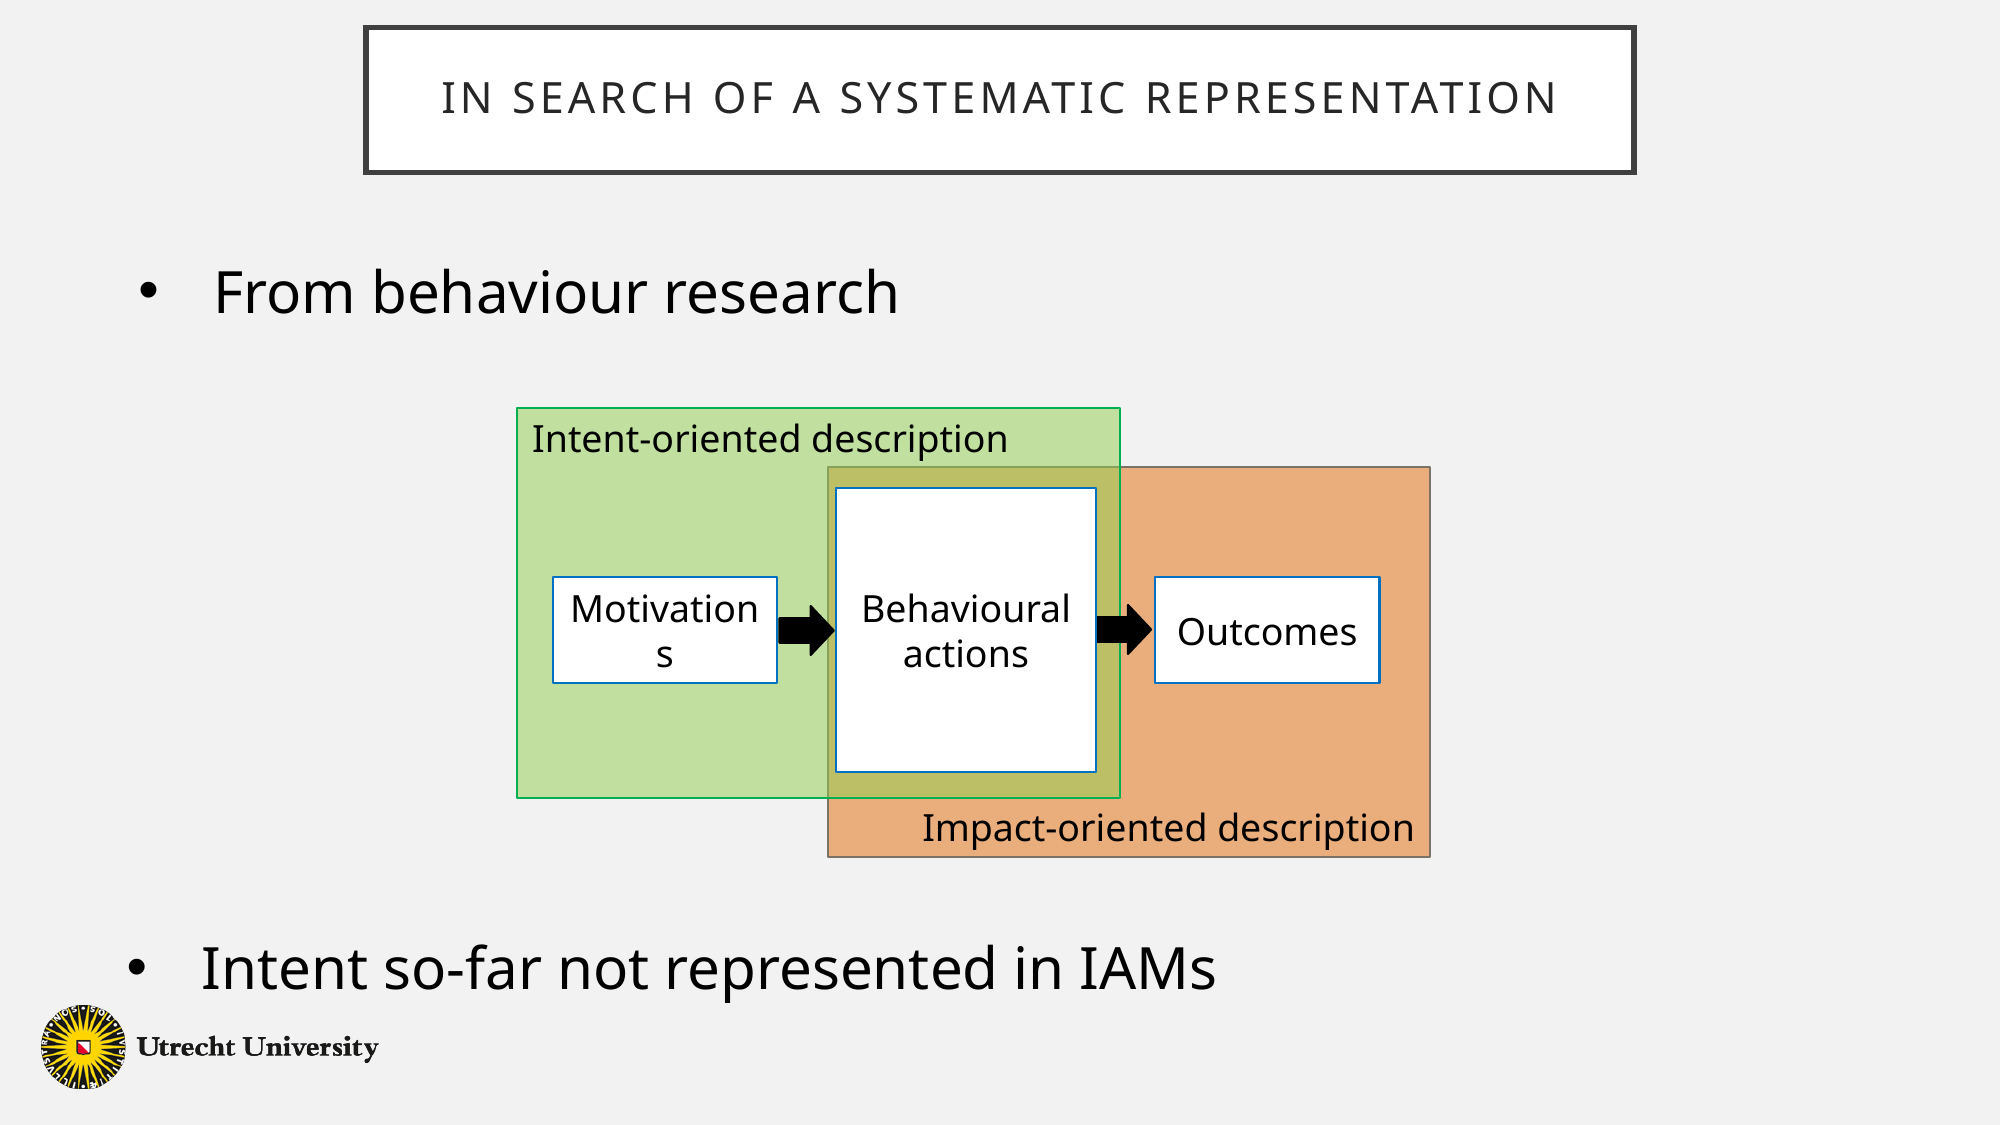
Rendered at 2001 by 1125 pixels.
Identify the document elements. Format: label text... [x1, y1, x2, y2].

picture [33, 931, 387, 1125]
title In search of a systematic representation [363, 25, 1637, 175]
text_box Intent so-far not represented in IAMs [111, 923, 1233, 1009]
text_box From behaviour research [123, 247, 915, 333]
text_box Intent-oriented description [516, 407, 1121, 799]
text_box Impact-oriented description [827, 466, 1431, 858]
text_box [778, 605, 835, 656]
text_box Motivations [552, 576, 778, 684]
text_box Behavioural actions [835, 487, 1097, 773]
text_box [1097, 603, 1152, 655]
text_box Outcomes [1154, 576, 1381, 684]
